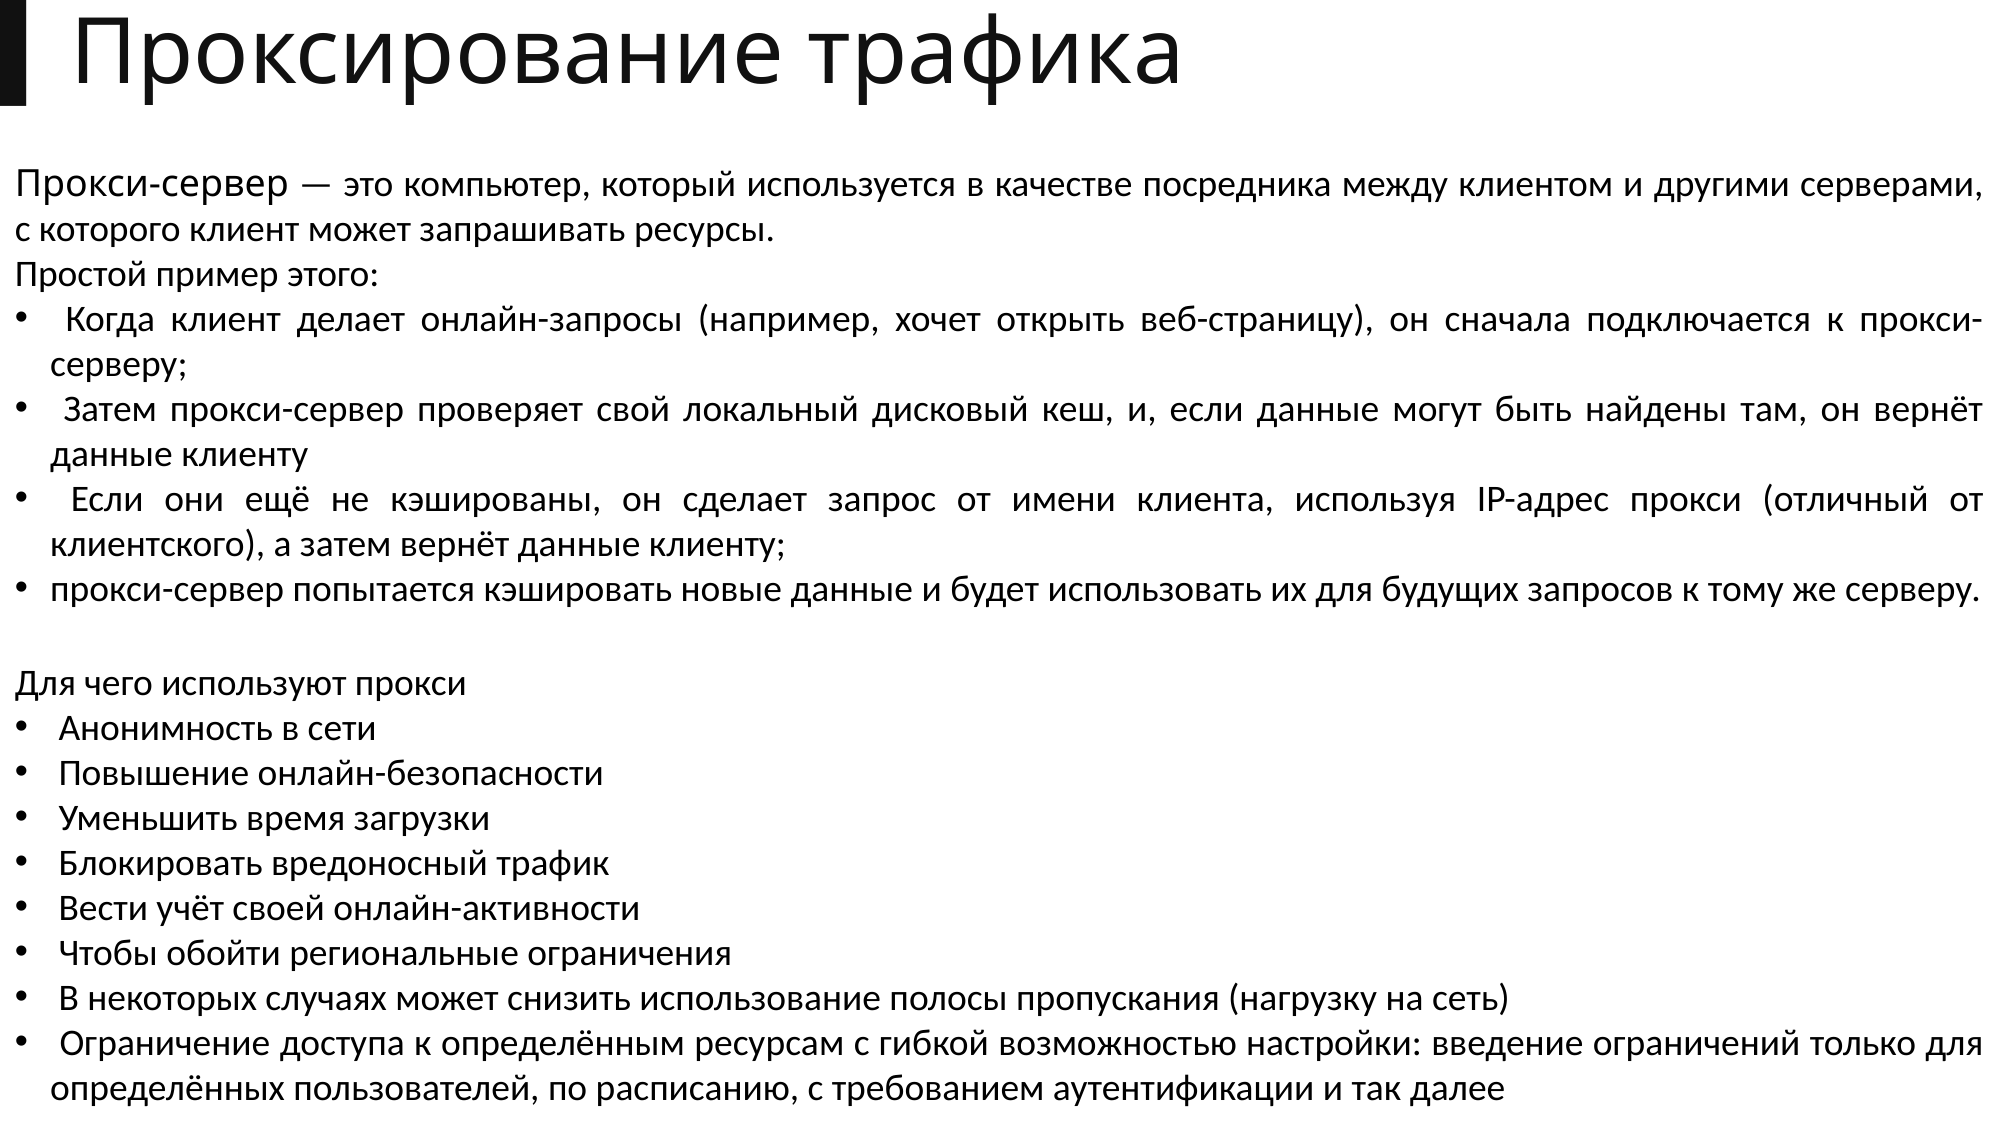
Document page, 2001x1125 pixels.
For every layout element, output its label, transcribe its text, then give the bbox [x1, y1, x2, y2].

title ▍Проксирование трафика [0, 0, 2000, 218]
text_box Для чего используют прокси Анонимность в сети Повышение онлайн-безопасности Уменьшить время загрузки Блокировать вредоносный трафик Вести учёт своей онлайн-активности Чтобы обойти региональные ограничения В некоторых случаях может снизить использование полосы пропускания (нагрузку на сеть) Ограничение доступа к определённым ресурсам с гибкой возможностью настройки: введение ограничений только для определённых пользователей, по расписанию, с требованием аутентификации и так далее [0, 650, 2000, 1115]
text_box Прокси-сервер — это компьютер, который используется в качестве посредника между клиентом и другими серверами, с которого клиент может запрашивать ресурсы. Простой пример этого: Когда клиент делает онлайн-запросы (например, хочет открыть веб-страницу), он сначала подключается к прокси-серверу; Затем прокси-сервер проверяет свой локальный дисковый кеш, и, если данные могут быть найдены там, он вернёт данные клиенту Если они ещё не кэшированы, он сделает запрос от имени клиента, используя IP-адрес прокси (отличный от клиентского), а затем вернёт данные клиенту; прокси-сервер попытается кэшировать новые данные и будет использовать их для будущих запросов к тому же серверу. [0, 218, 2000, 617]
